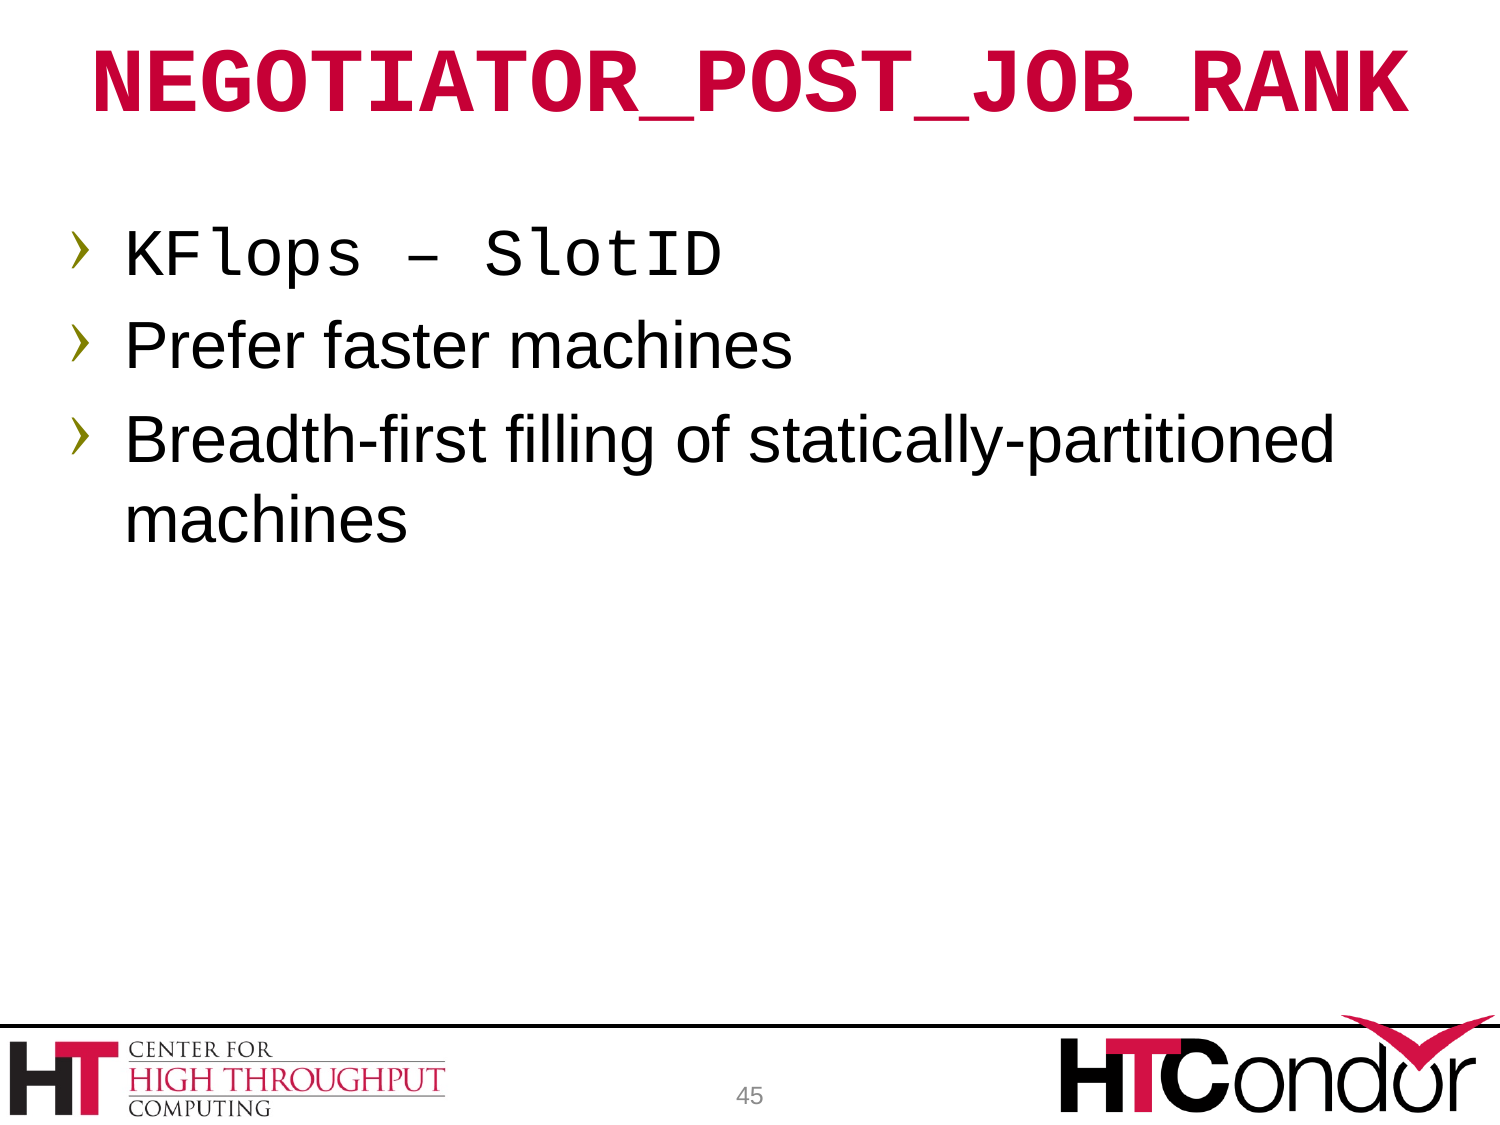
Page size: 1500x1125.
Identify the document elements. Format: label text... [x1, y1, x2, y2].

list KFlops – SlotID Prefer faster machines Breadth-first filling of statically-partitioned machines [52, 201, 1431, 895]
picture [1055, 1014, 1500, 1119]
slide_number 45 [575, 1065, 925, 1125]
title NEGOTIATOR_POST_JOB_RANK [0, 0, 1500, 150]
picture [0, 1029, 454, 1125]
